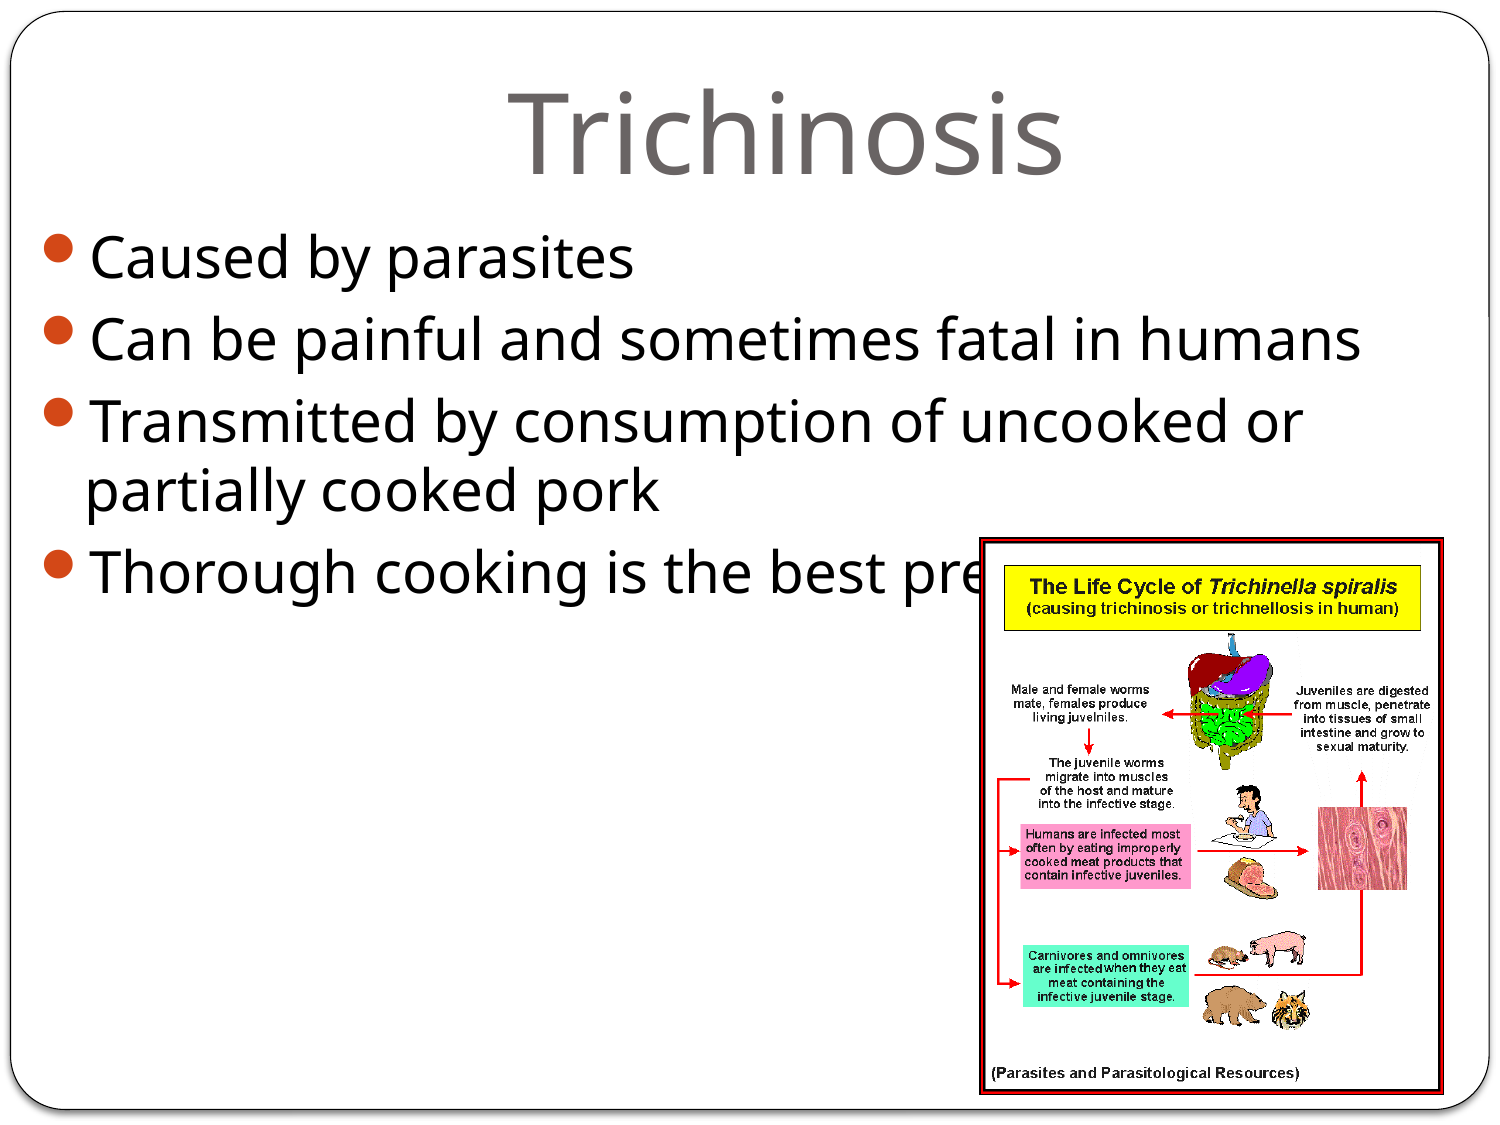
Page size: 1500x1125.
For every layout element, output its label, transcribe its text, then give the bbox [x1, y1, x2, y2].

picture [978, 537, 1445, 1096]
title Trichinosis [150, 24, 1425, 212]
list Caused by parasites Can be painful and sometimes fatal in humans Transmitted by consumption of uncooked or partially cooked pork Thorough cooking is the best prevention [24, 212, 1475, 625]
